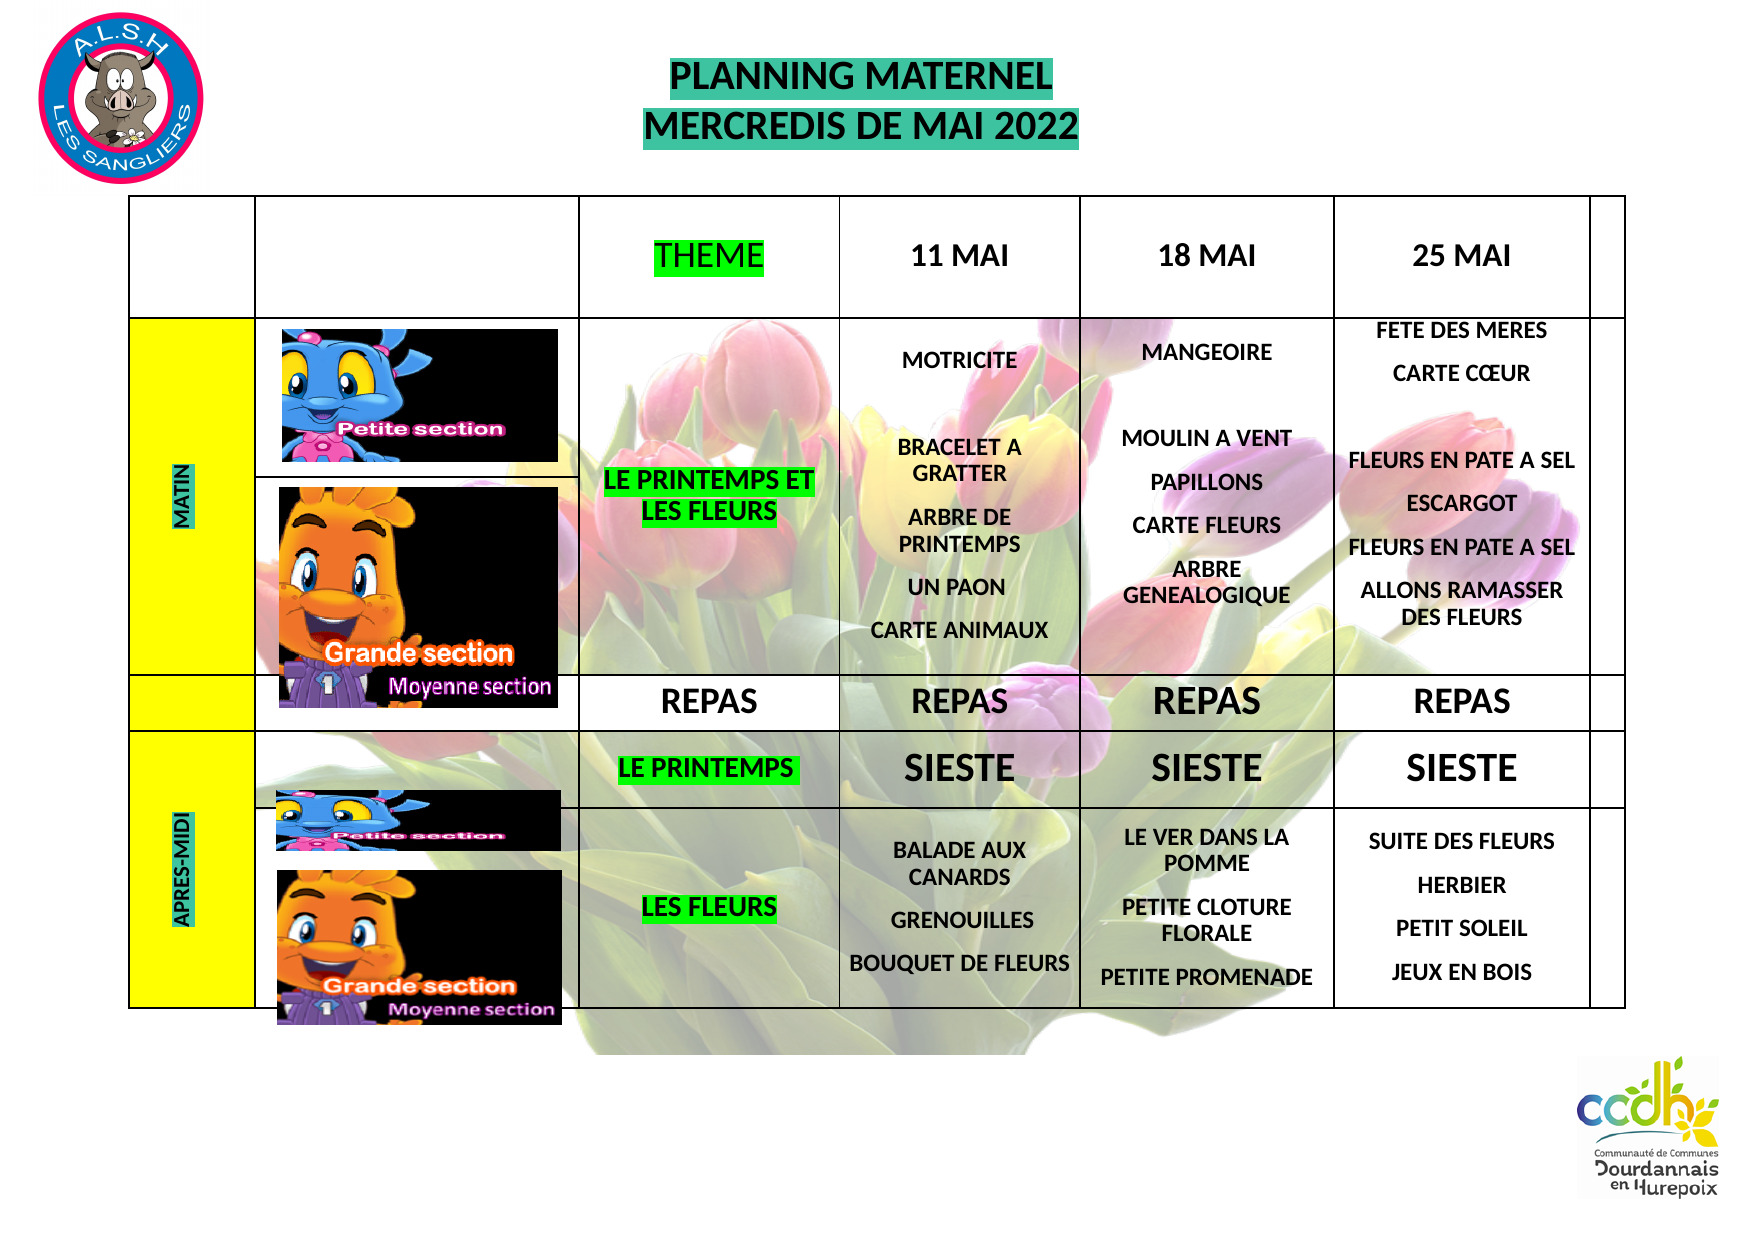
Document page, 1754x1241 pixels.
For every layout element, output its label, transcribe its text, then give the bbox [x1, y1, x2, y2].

picture [1577, 1056, 1719, 1199]
picture [32, 0, 1625, 1055]
text_box PLANNING MATERNEL MERCREDIS DE MAI 2022 [619, 40, 1103, 155]
